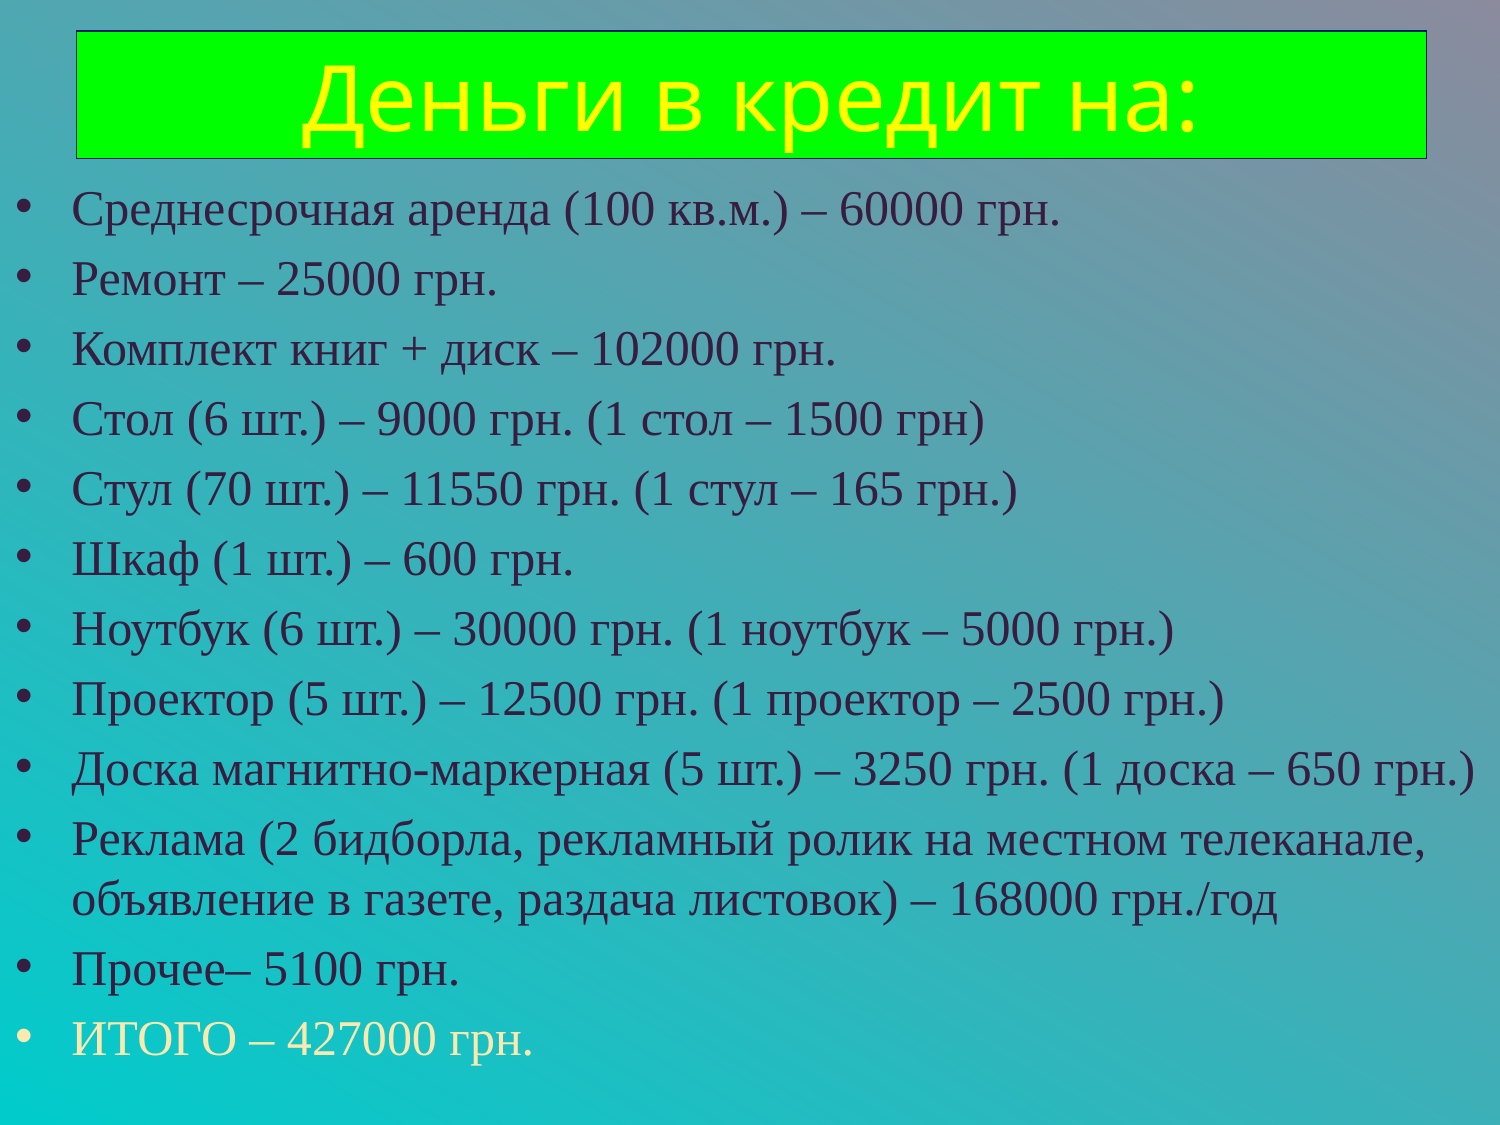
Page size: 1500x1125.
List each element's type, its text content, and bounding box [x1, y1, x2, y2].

list Среднесрочная аренда (100 кв.м.) – 60000 грн. Ремонт – 25000 грн. Комплект книг + диск – 102000 грн. Стол (6 шт.) – 9000 грн. (1 стол – 1500 грн) Стул (70 шт.) – 11550 грн. (1 стул – 165 грн.) Шкаф (1 шт.) – 600 грн. Ноутбук (6 шт.) – 30000 грн. (1 ноутбук – 5000 грн.) Проектор (5 шт.) – 12500 грн. (1 проектор – 2500 грн.) Доска магнитно-маркерная (5 шт.) – 3250 грн. (1 доска – 650 грн.) Реклама (2 бидборла, рекламный ролик на местном телеканале, объявление в газете, раздача листовок) – 168000 грн./год Прочее– 5100 грн. ИТОГО – 427000 грн. [0, 167, 1500, 1125]
title Деньги в кредит на: [76, 30, 1427, 159]
